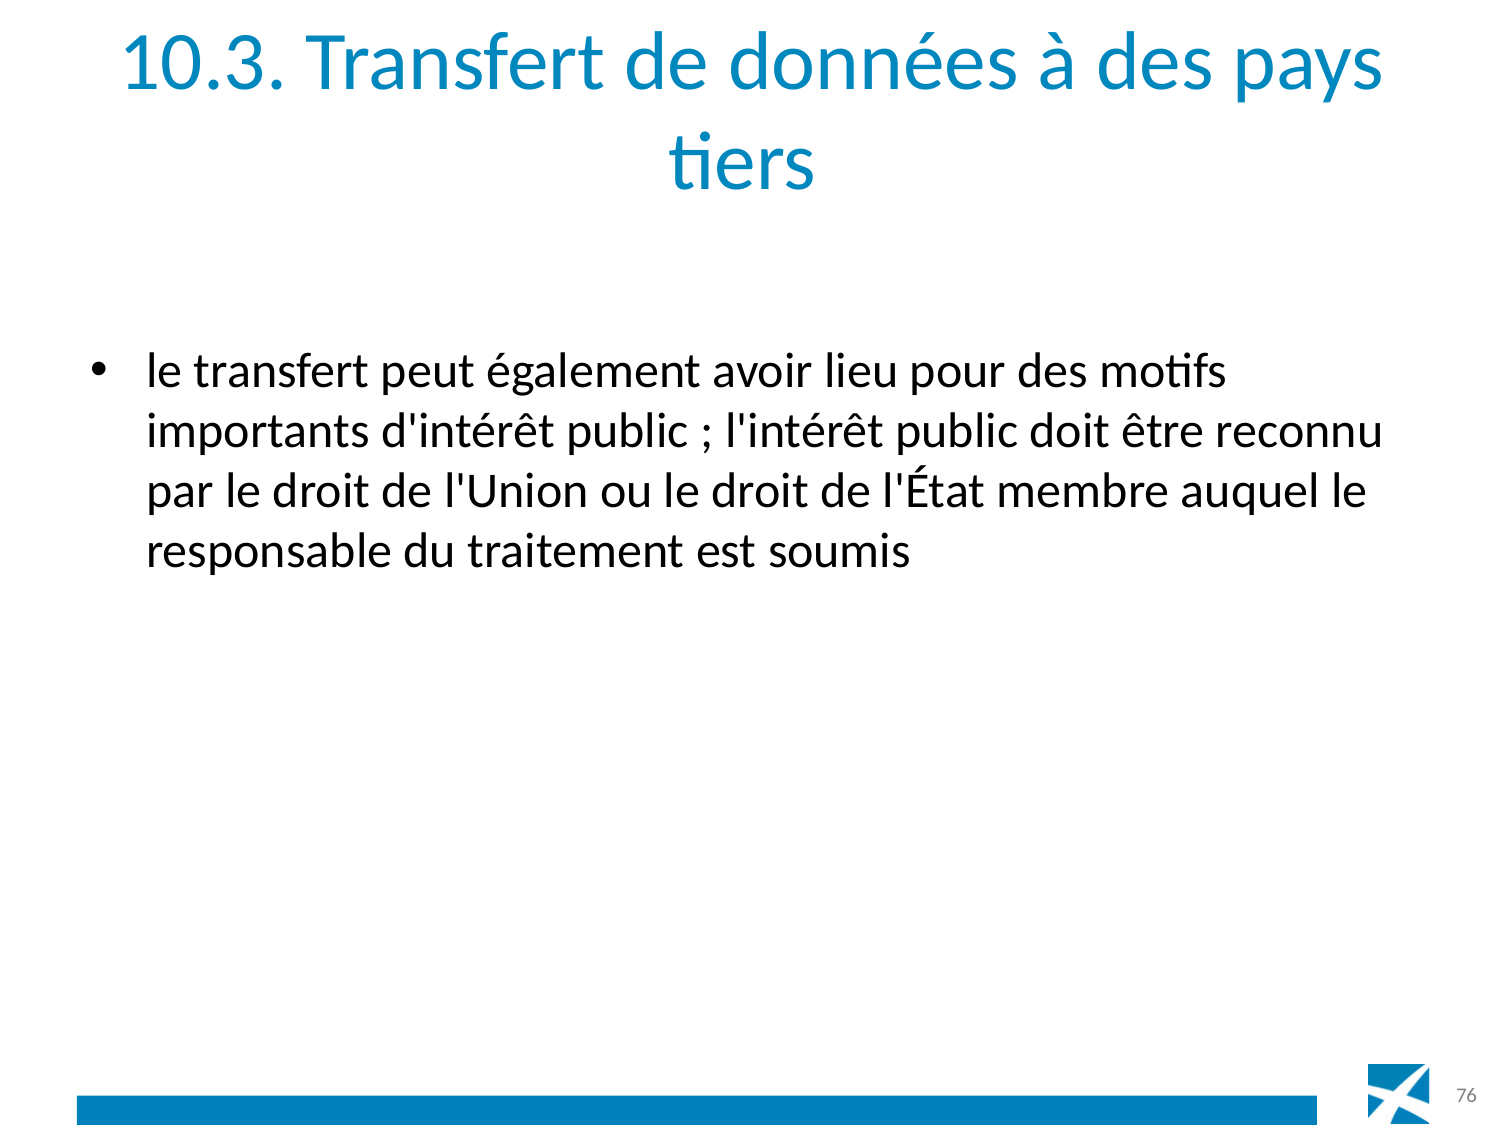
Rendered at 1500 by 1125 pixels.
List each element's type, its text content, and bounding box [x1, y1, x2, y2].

slide_number 76 [1368, 1064, 1492, 1125]
title 10.3. Transfert de données à des pays tiers [76, 30, 1427, 183]
list le transfert peut également avoir lieu pour des motifs importants d'intérêt public ; l'intérêt public doit être reconnu par le droit de l'Union ou le droit de l'État membre auquel le responsable du traitement est soumis [75, 196, 1425, 1035]
